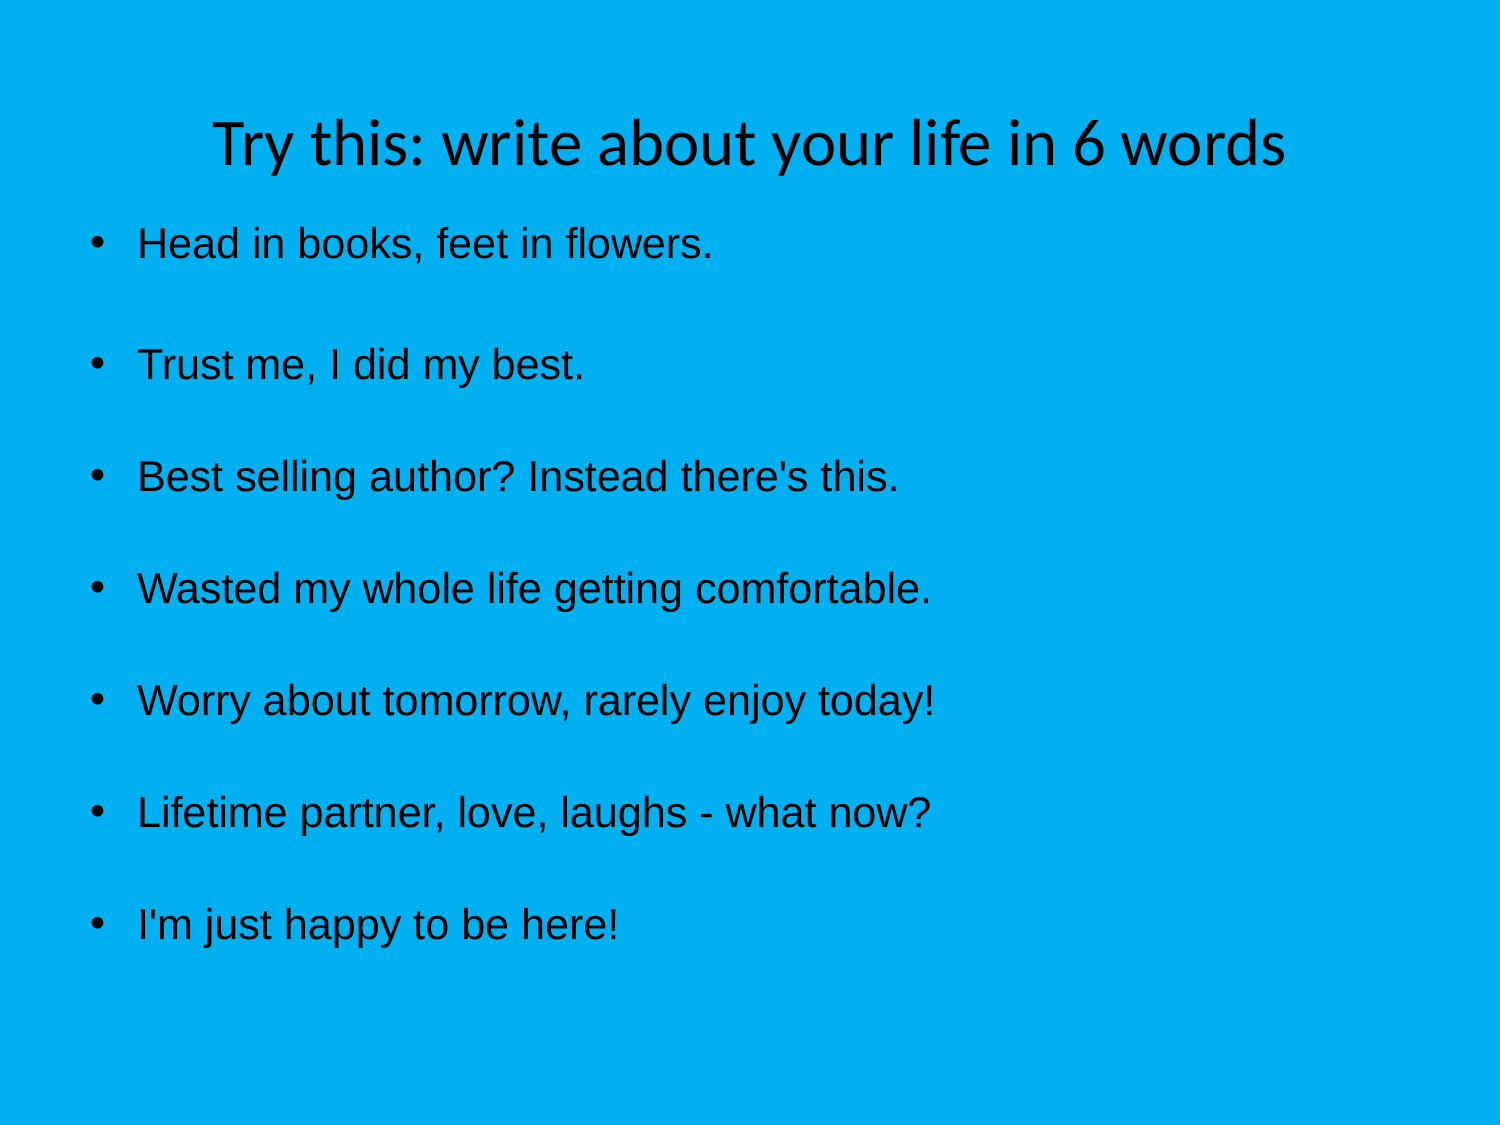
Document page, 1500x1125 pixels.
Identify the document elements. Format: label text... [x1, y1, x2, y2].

list Head in books, feet in flowers. Trust me, I did my best. Best selling author? Instead there's this. Wasted my whole life getting comfortable. Worry about tomorrow, rarely enjoy today! Lifetime partner, love, laughs - what now? I'm just happy to be here! [75, 233, 1425, 1047]
title Try this: write about your life in 6 words [75, 45, 1425, 233]
